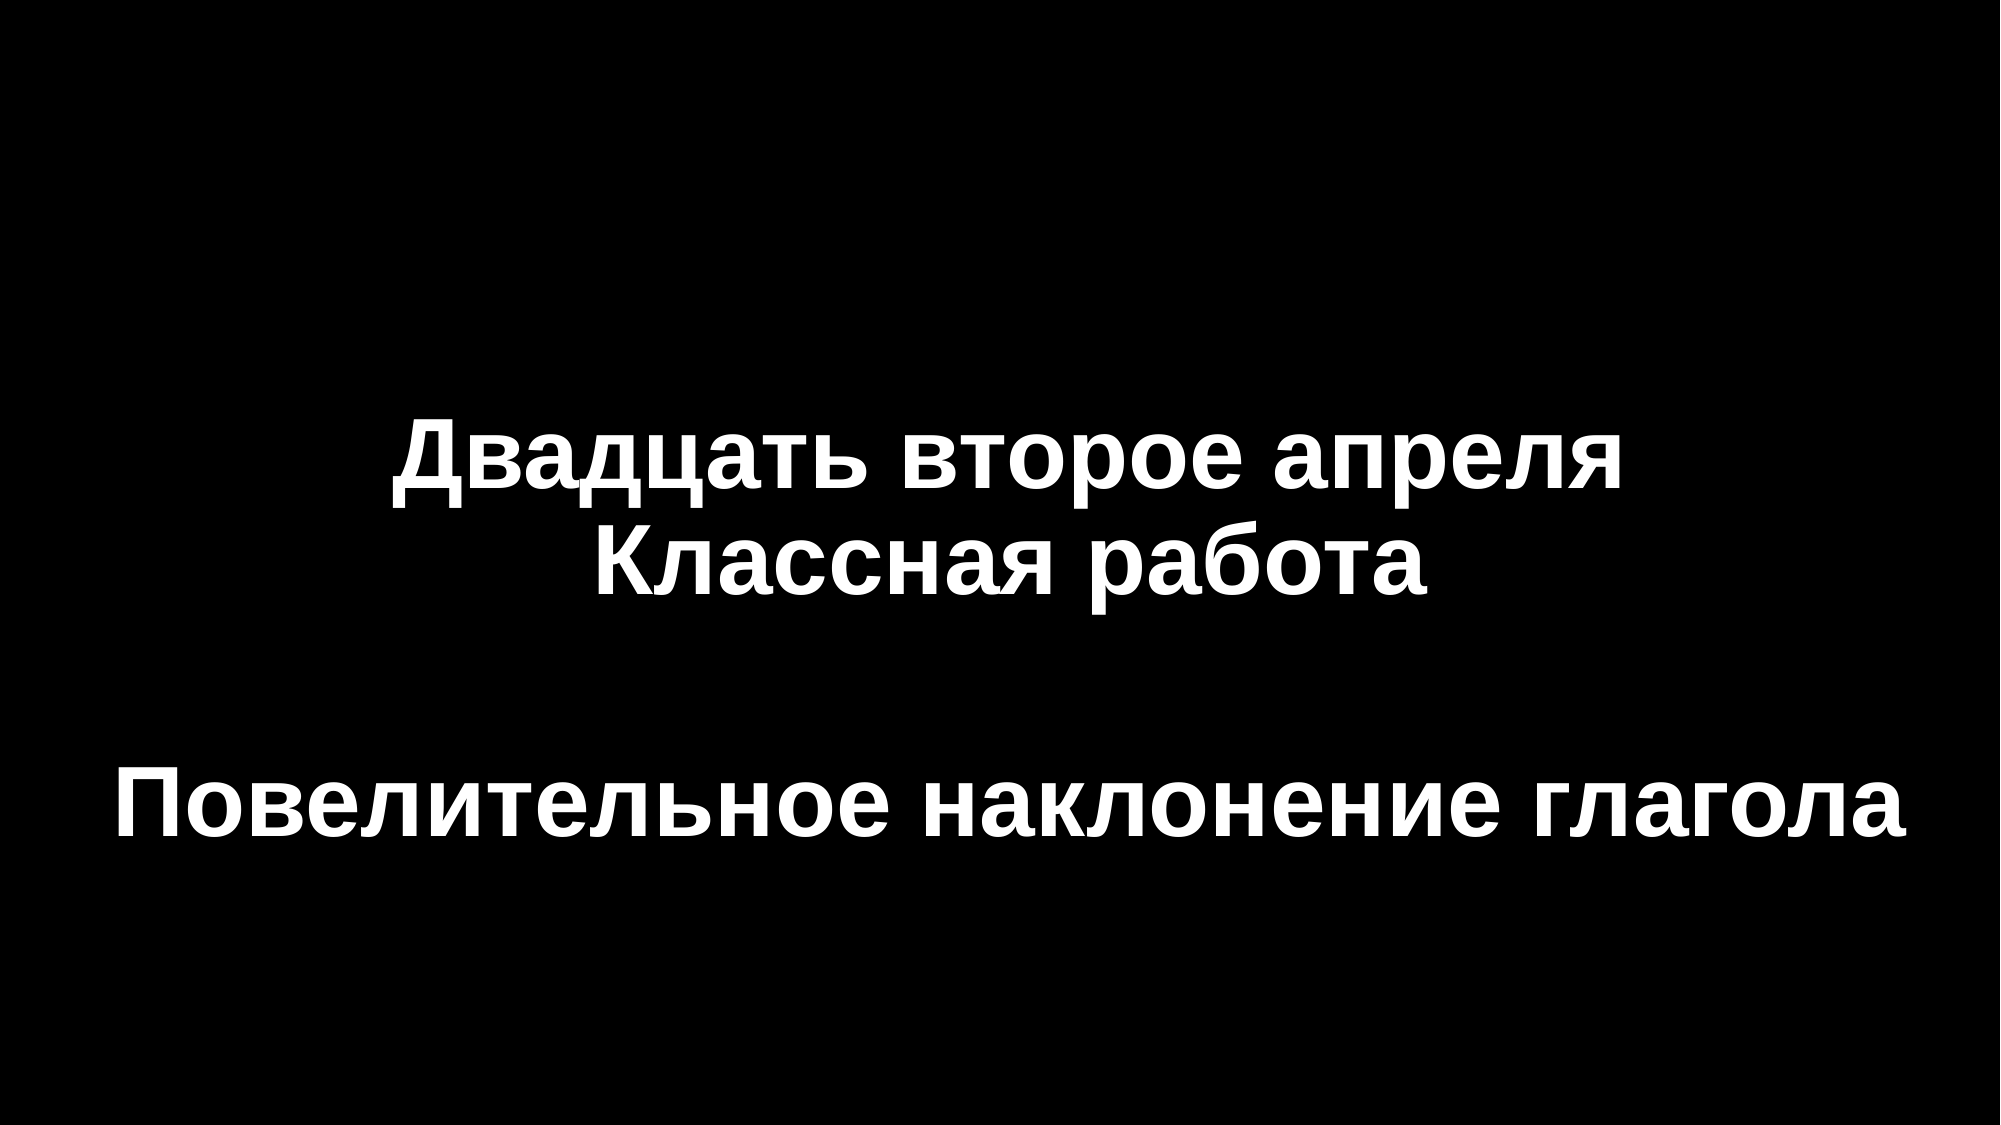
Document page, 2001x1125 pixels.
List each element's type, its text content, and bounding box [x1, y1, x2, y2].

text_box Двадцать второе апреля Классная работа Повелительное наклонение глагола [50, 261, 1934, 864]
